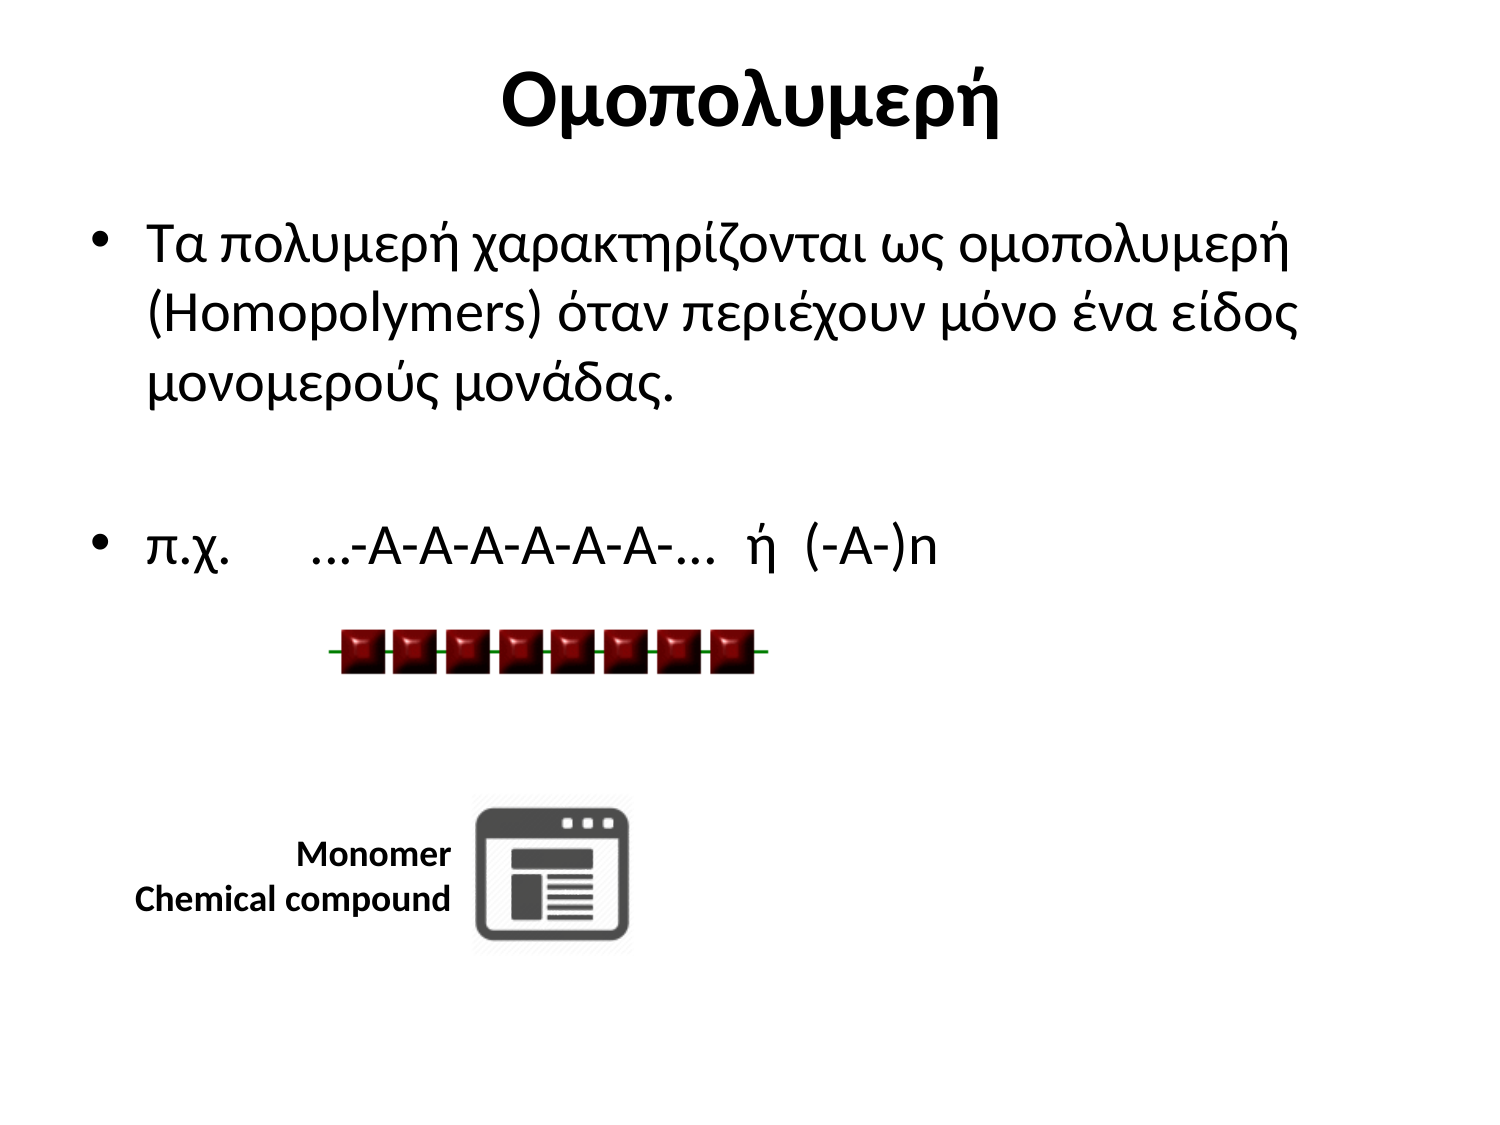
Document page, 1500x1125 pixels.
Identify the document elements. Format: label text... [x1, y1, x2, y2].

list Τα πολυμερή χαρακτηρίζονται ως ομοπολυμερή (Homopolymers) όταν περιέχουν μόνο ένα είδος μονομερούς μονάδας. π.χ. ...-Α-Α-Α-Α-Α-Α-... ή (-Α-)n [75, 196, 1425, 1024]
text_box Monomer Chemical compound [100, 821, 466, 927]
picture [300, 610, 771, 690]
picture [471, 793, 634, 957]
title Ομοπολυμερή [76, 19, 1427, 169]
